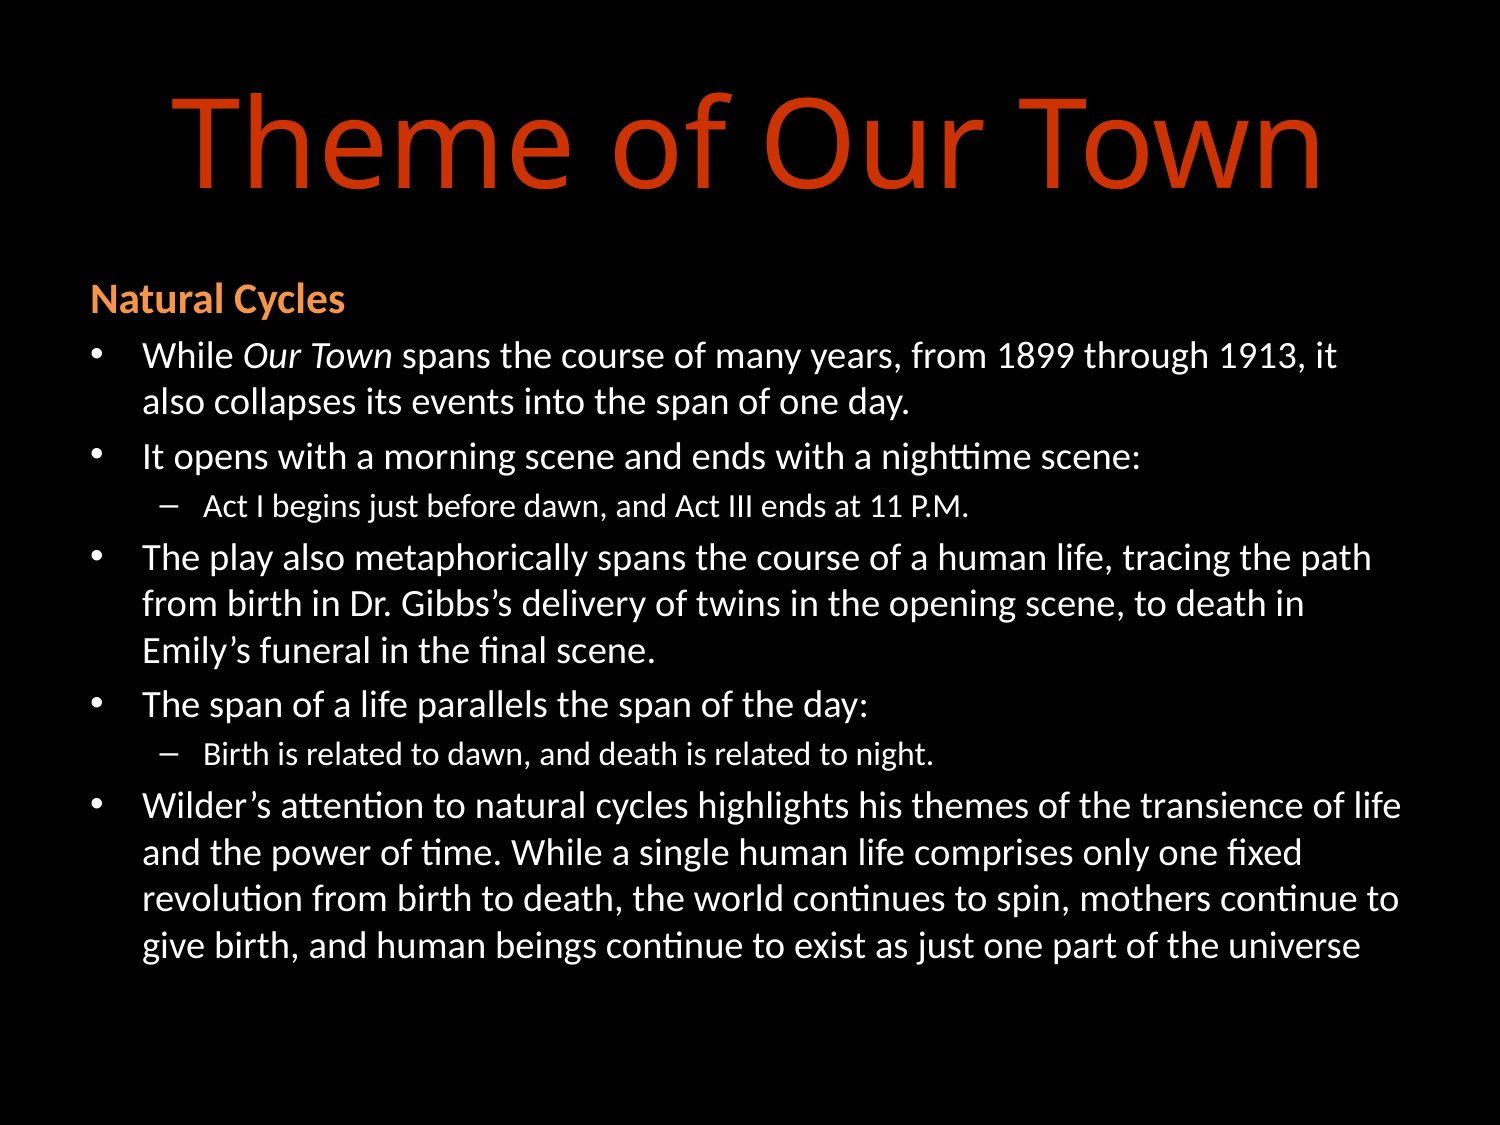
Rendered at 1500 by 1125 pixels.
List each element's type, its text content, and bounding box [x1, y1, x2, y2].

title Theme of Our Town [75, 45, 1425, 233]
list Natural Cycles While Our Town spans the course of many years, from 1899 through 1913, it also collapses its events into the span of one day. It opens with a morning scene and ends with a nighttime scene: Act I begins just before dawn, and Act III ends at 11 P.M. The play also metaphorically spans the course of a human life, tracing the path from birth in Dr. Gibbs’s delivery of twins in the opening scene, to death in Emily’s funeral in the final scene. The span of a life parallels the span of the day: Birth is related to dawn, and death is related to night. Wilder’s attention to natural cycles highlights his themes of the transience of life and the power of time. While a single human life comprises only one fixed revolution from birth to death, the world continues to spin, mothers continue to give birth, and human beings continue to exist as just one part of the universe [75, 262, 1425, 1005]
